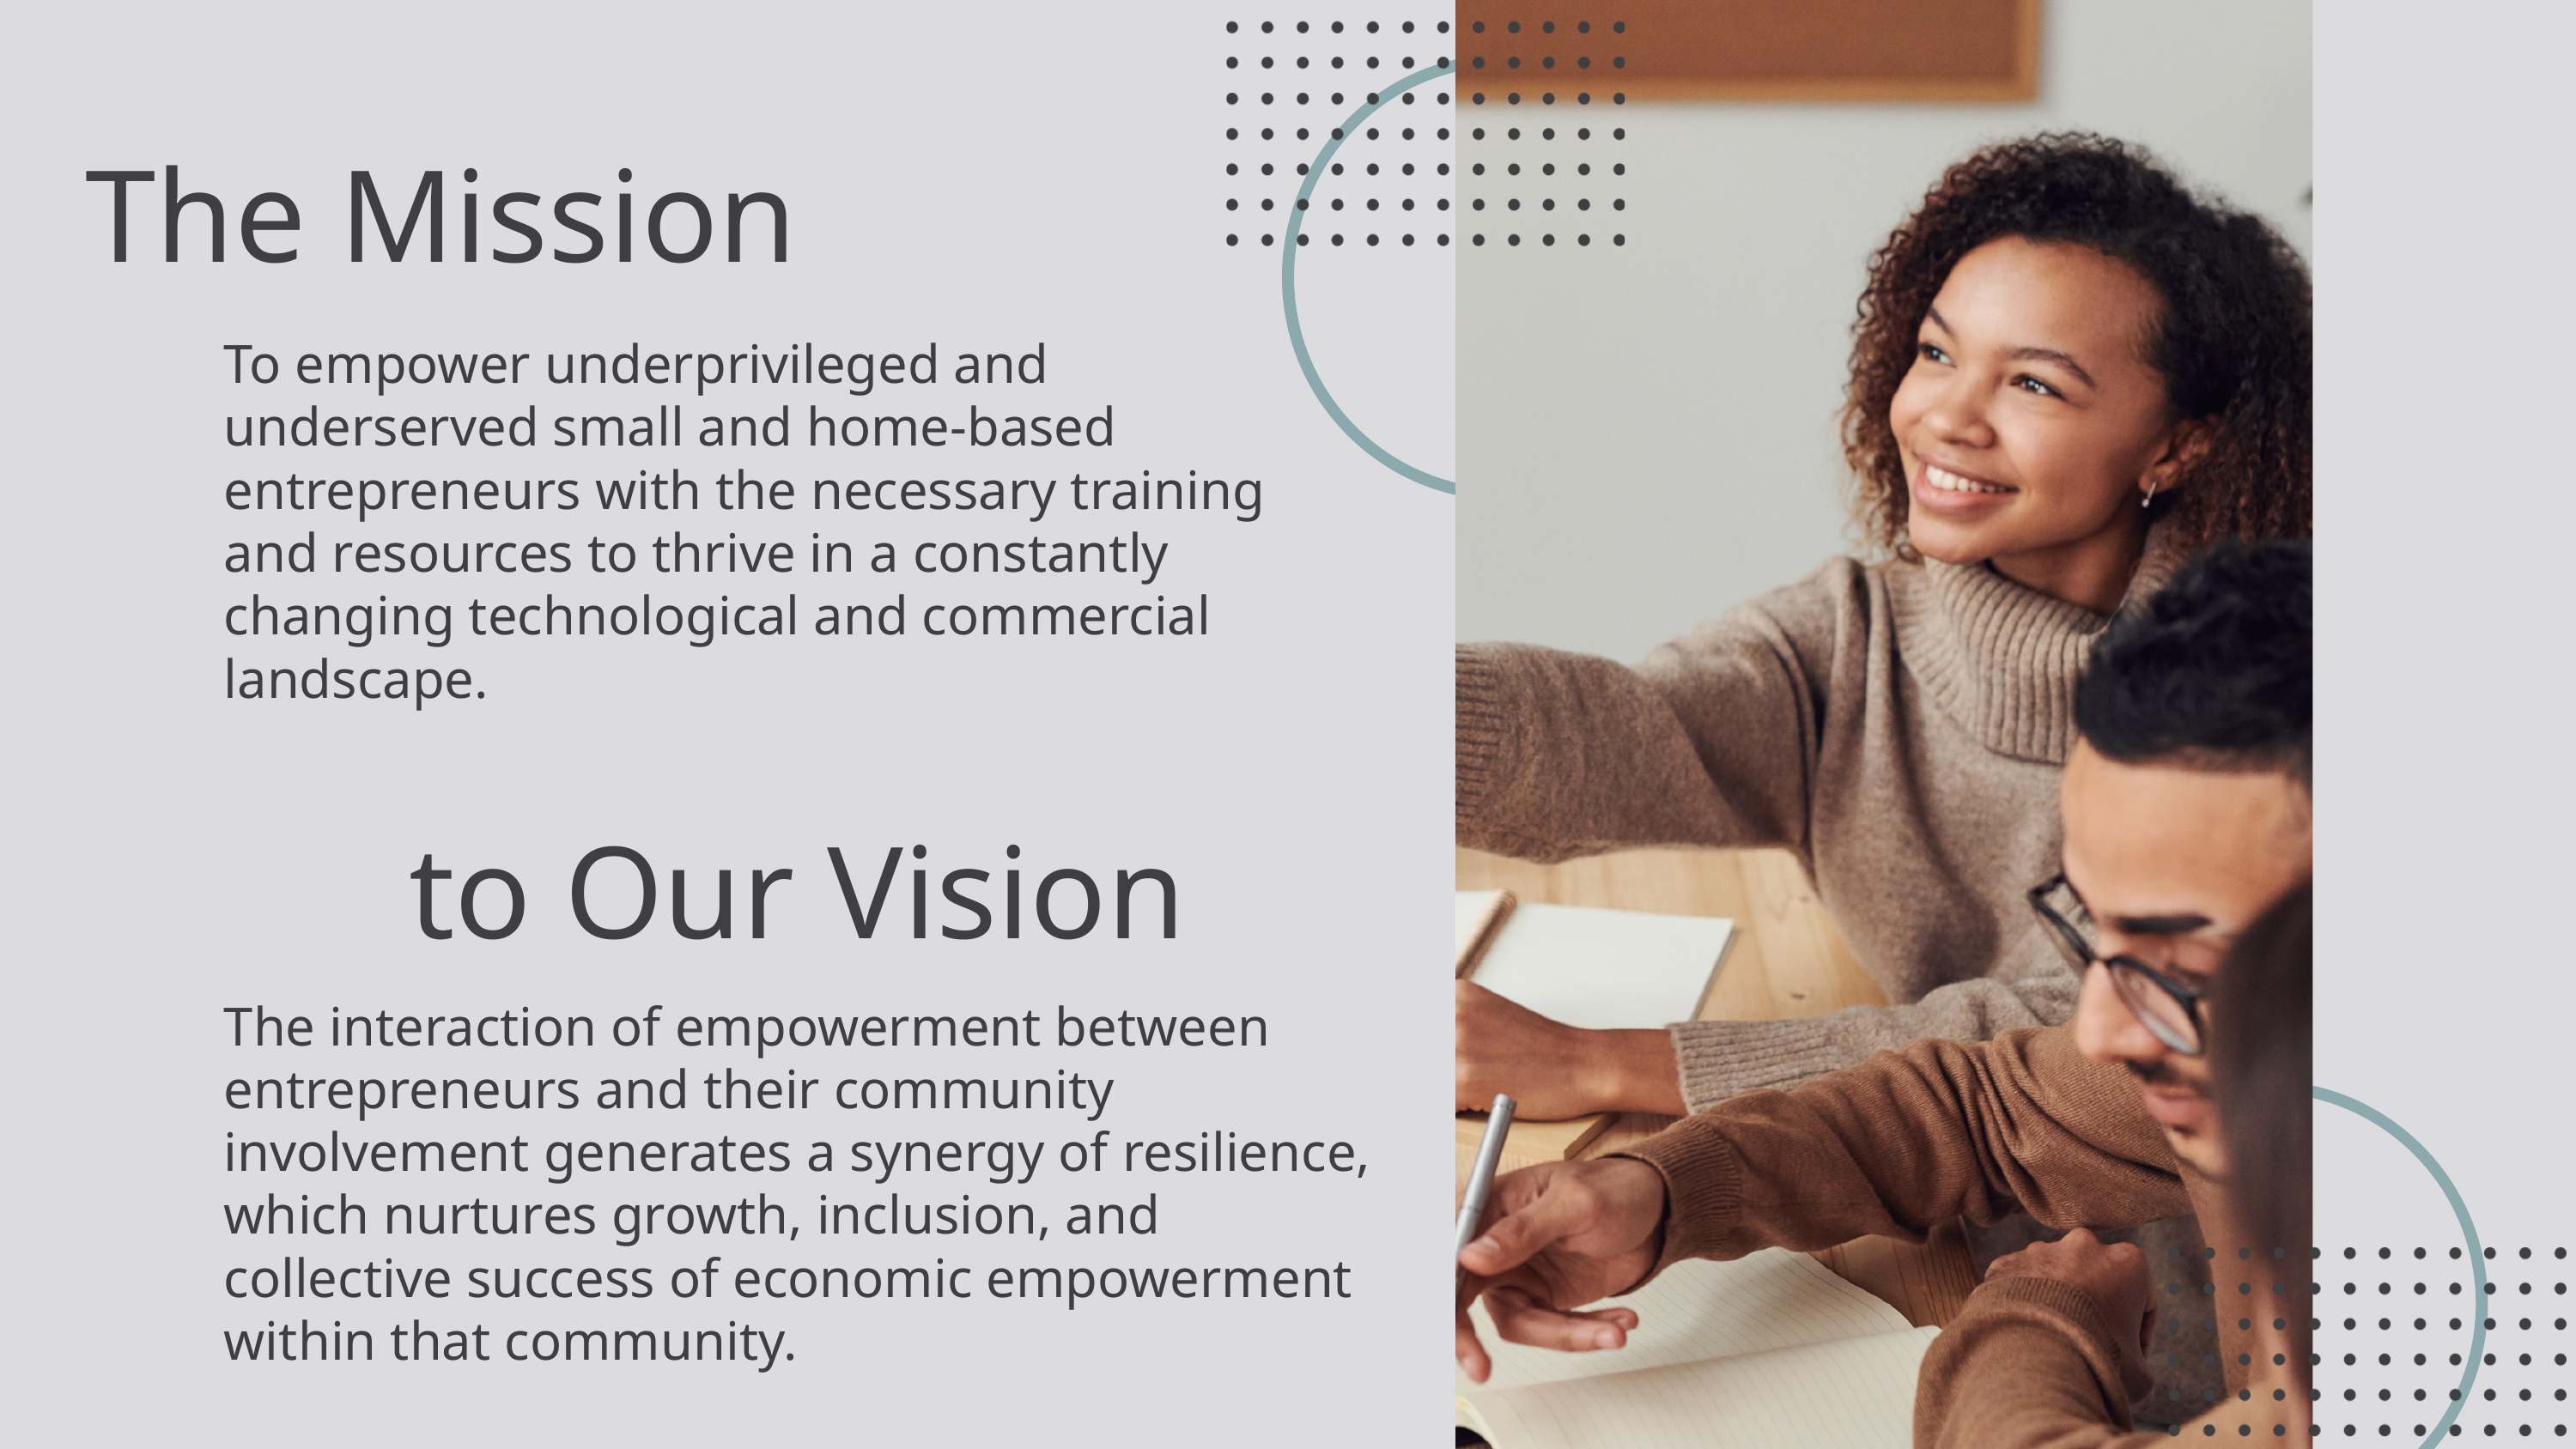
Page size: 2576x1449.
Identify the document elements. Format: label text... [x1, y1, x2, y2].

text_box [1287, 59, 1450, 495]
text_box [1226, 0, 1453, 247]
text_box To empower underprivileged and underserved small and home-based entrepreneurs with the necessary training and resources to thrive in a constantly changing technological and commercial landscape. [223, 330, 1291, 709]
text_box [1455, 0, 2313, 1449]
text_box The interaction of empowerment between entrepreneurs and their community involvement generates a synergy of resilience, which nurtures growth, inclusion, and collective success of economic empowerment within that community. [223, 993, 1392, 1371]
text_box to Our Vision [409, 848, 1288, 965]
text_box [2316, 1086, 2482, 1449]
text_box [2487, 1247, 2567, 1449]
text_box The Mission [85, 171, 848, 288]
